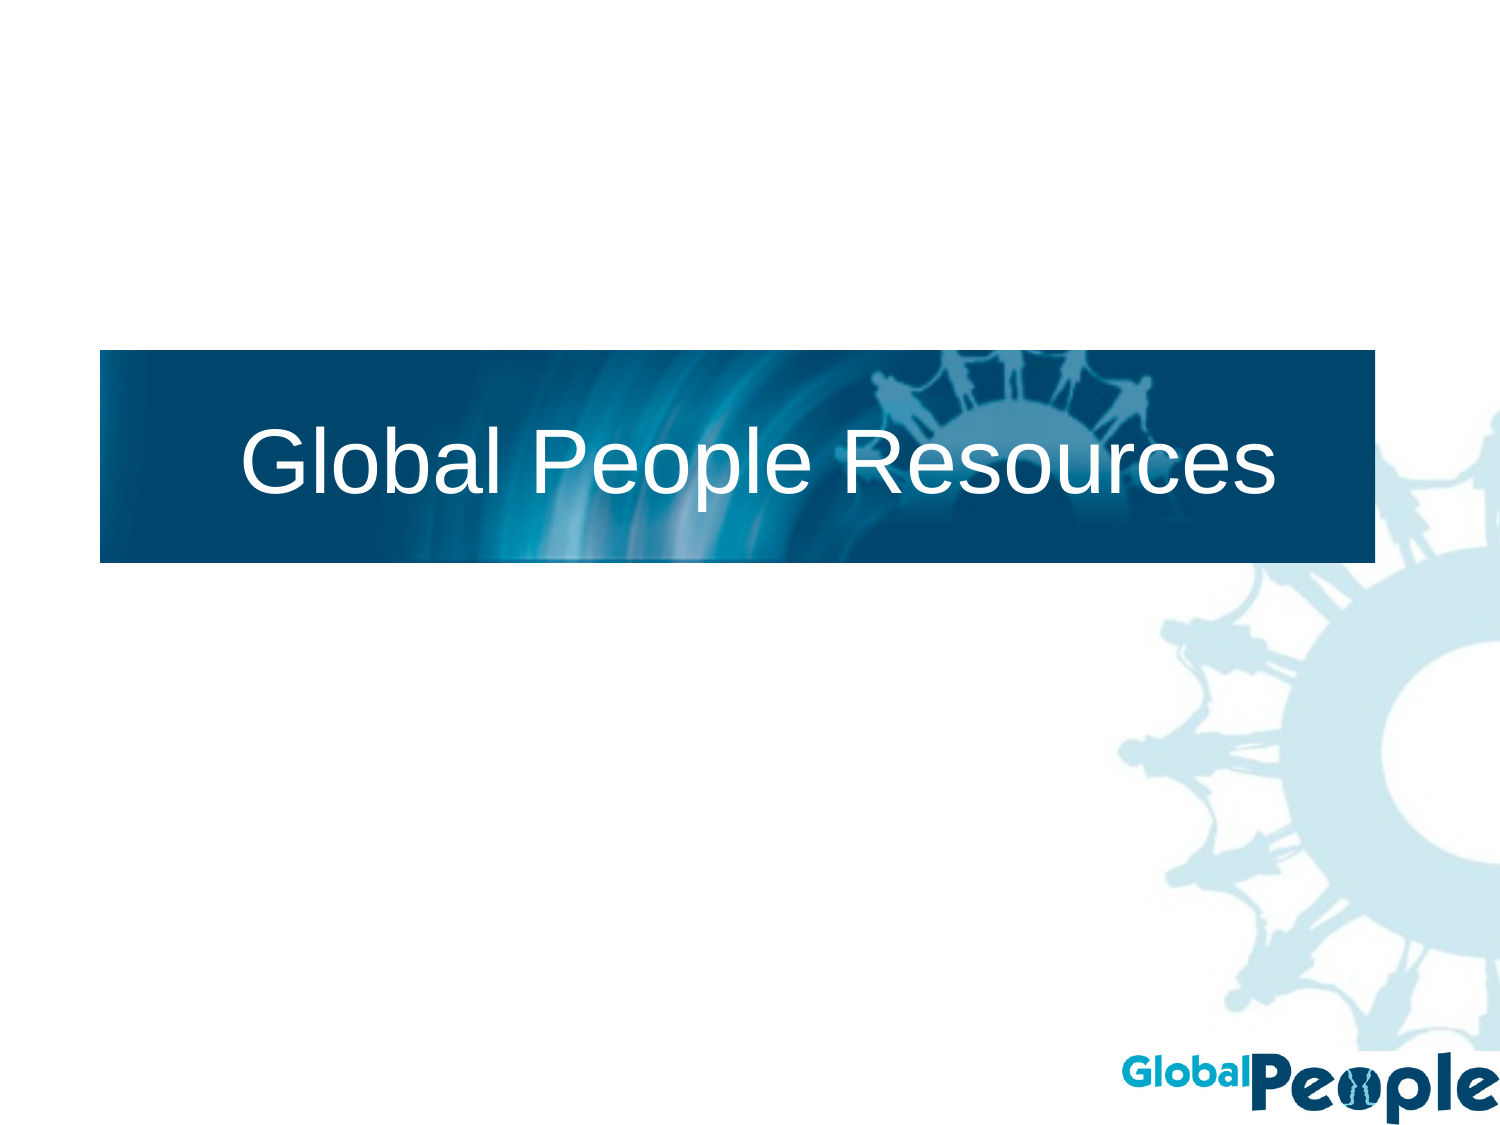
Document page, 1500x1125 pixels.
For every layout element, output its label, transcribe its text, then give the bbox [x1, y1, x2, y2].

text_box Global People Resources [100, 350, 1376, 563]
picture [0, 0, 1500, 1125]
